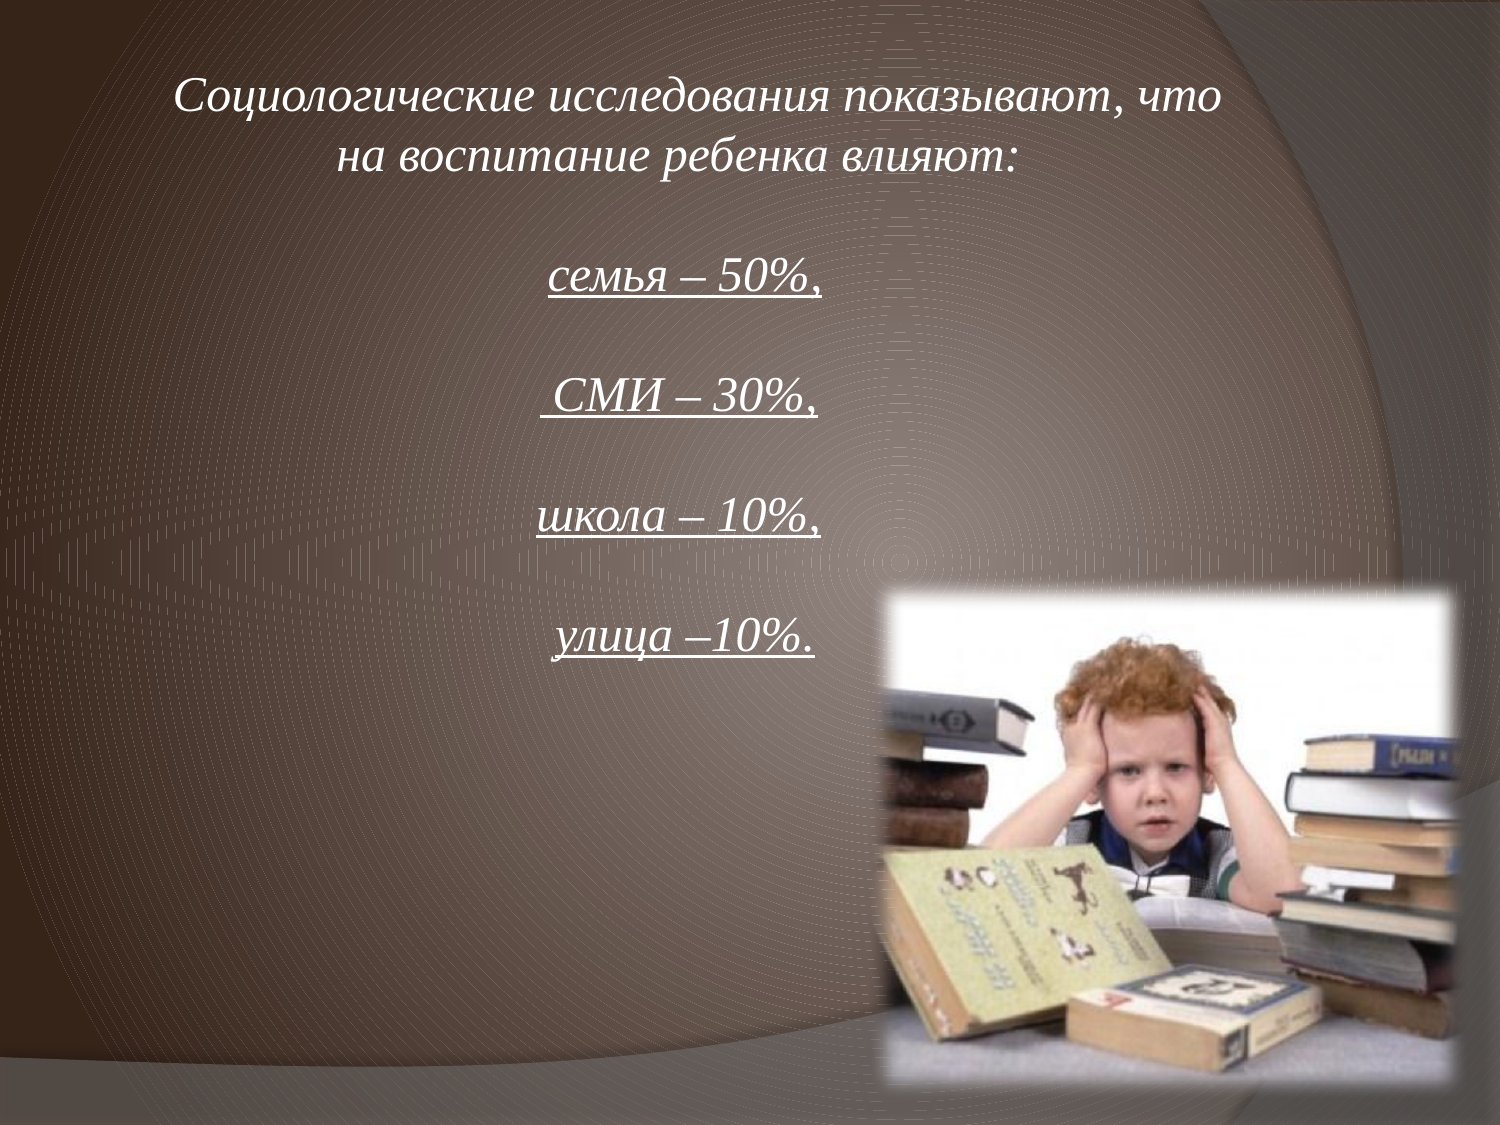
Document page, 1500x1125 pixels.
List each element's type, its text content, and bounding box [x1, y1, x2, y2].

picture [867, 573, 1469, 1100]
text_box Социологические исследования показывают, что на воспитание ребенка влияют: семья – 50%, СМИ – 30%, школа – 10%, улица –10%. [123, 54, 1247, 670]
